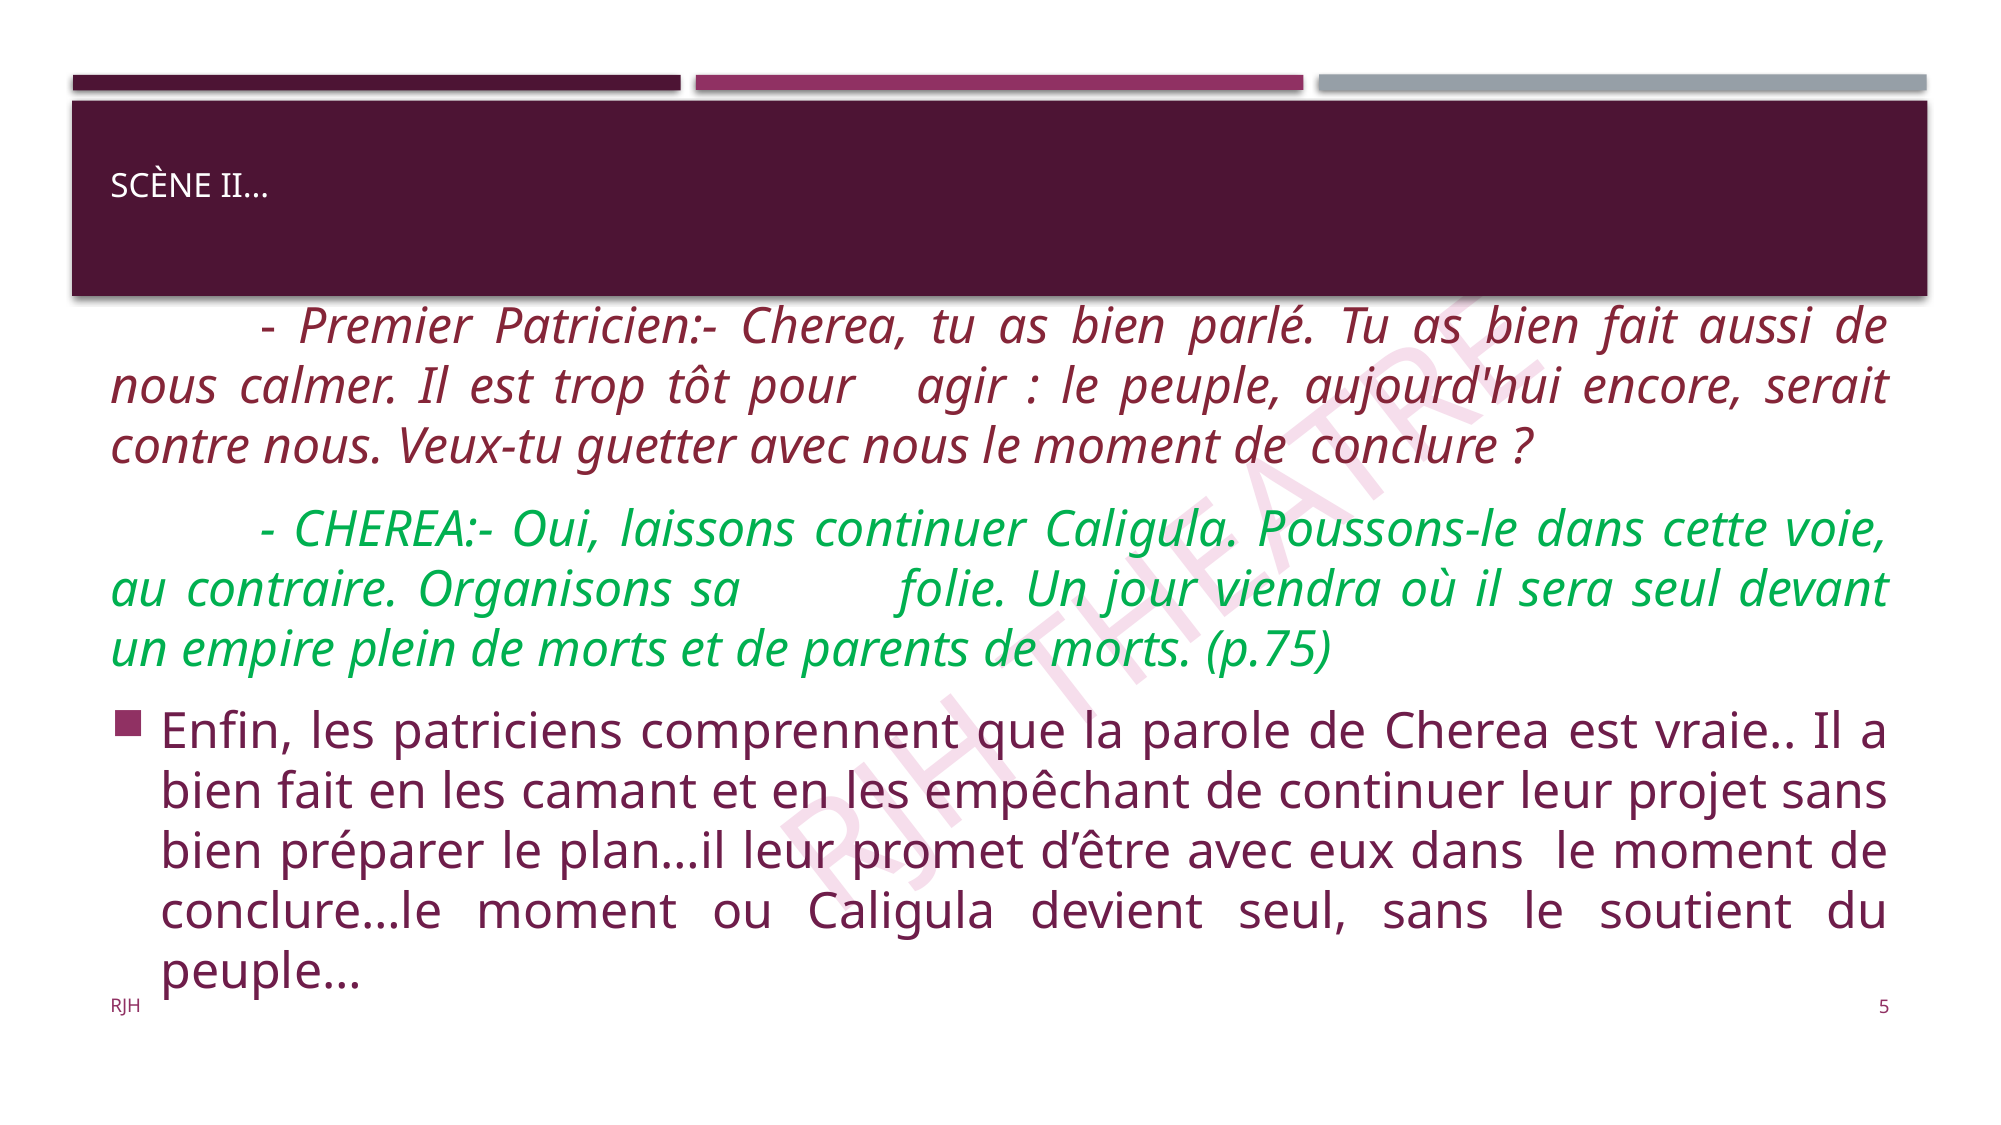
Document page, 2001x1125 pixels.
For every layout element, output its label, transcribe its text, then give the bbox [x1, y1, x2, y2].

title Scène II… [95, 115, 1905, 252]
footer RJH [95, 976, 1230, 1037]
list - Premier Patricien:- Cherea, tu as bien parlé. Tu as bien fait aussi de nous calmer. Il est trop tôt pour agir : le peuple, aujourd'hui encore, serait contre nous. Veux-tu guetter avec nous le moment de conclure ? - CHEREA:- Oui, laissons continuer Caligula. Poussons-le dans cette voie, au contraire. Organisons sa folie. Un jour viendra où il sera seul devant un empire plein de morts et de parents de morts. (p.75) Enfin, les patriciens comprennent que la parole de Cherea est vraie.. Il a bien fait en les camant et en les empêchant de continuer leur projet sans bien préparer le plan…il leur promet d’être avec eux dans le moment de conclure…le moment ou Caligula devient seul, sans le soutient du peuple… [95, 286, 1905, 1010]
slide_number 5 [1732, 977, 1905, 1037]
